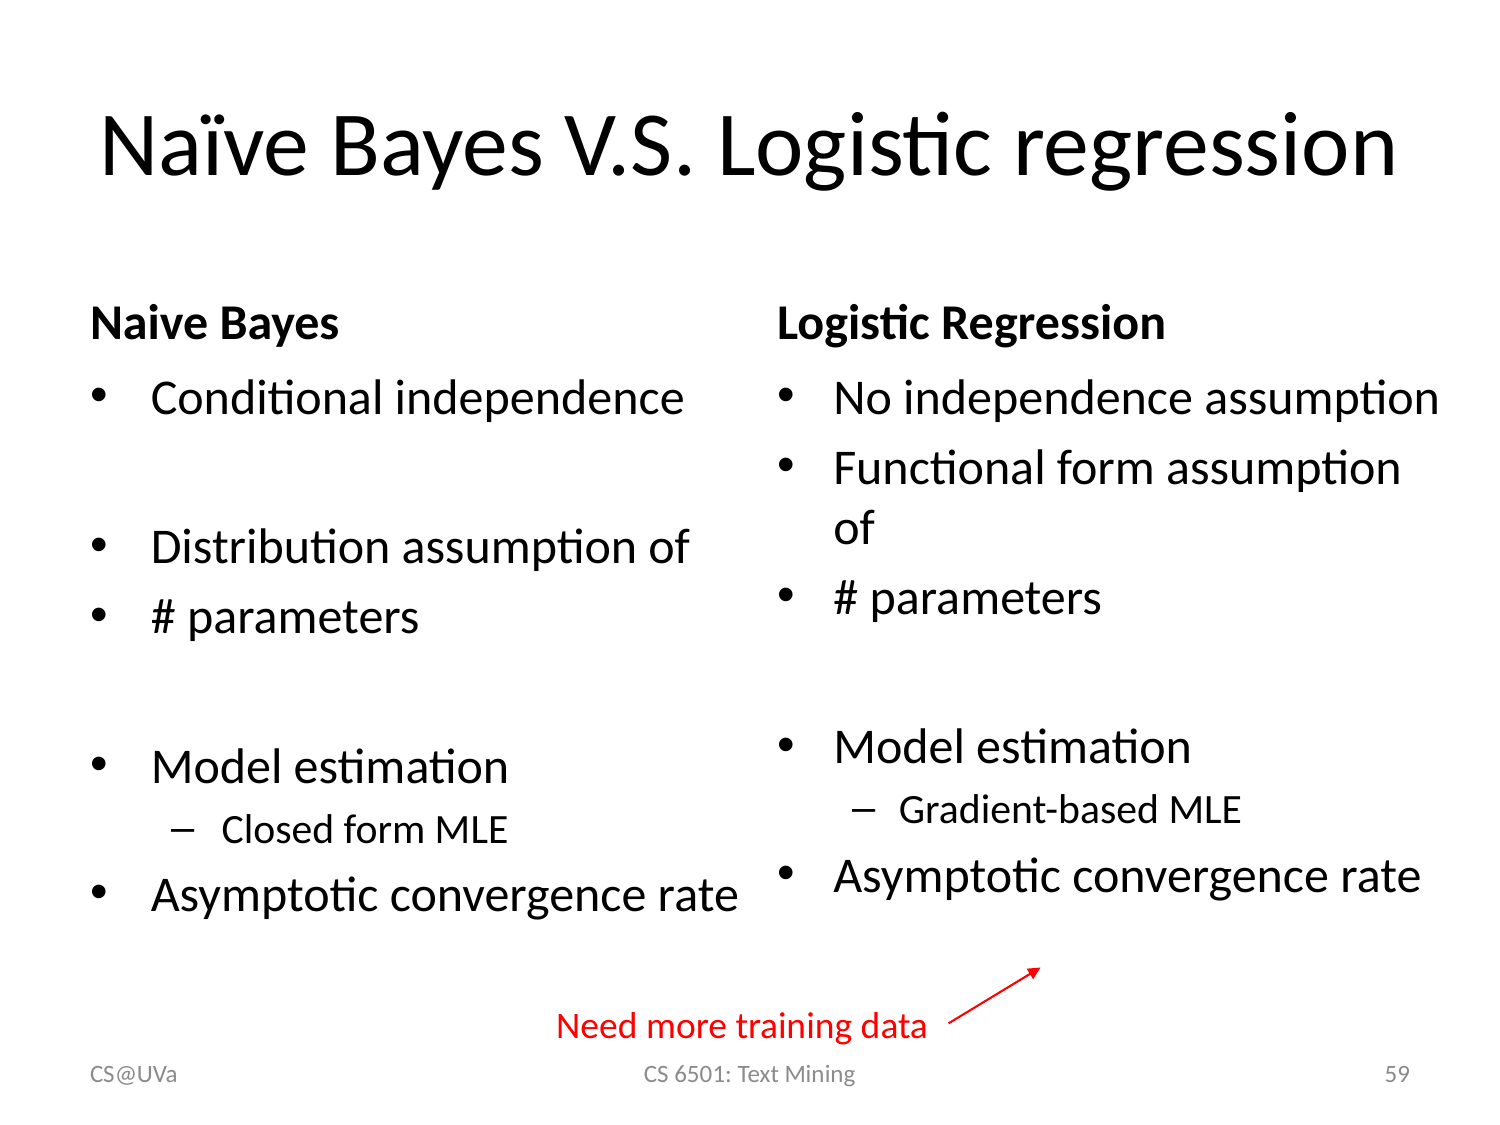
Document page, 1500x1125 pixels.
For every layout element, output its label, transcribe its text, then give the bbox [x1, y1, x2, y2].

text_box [541, 967, 1041, 1055]
slide_number 59 [1074, 1042, 1425, 1103]
list Logistic Regression [761, 251, 1425, 357]
slide_number CS@UVa [75, 1042, 425, 1103]
list Naive Bayes [75, 251, 738, 357]
title Naïve Bayes V.S. Logistic regression [75, 45, 1425, 233]
footer CS 6501: Text Mining [512, 1042, 988, 1103]
